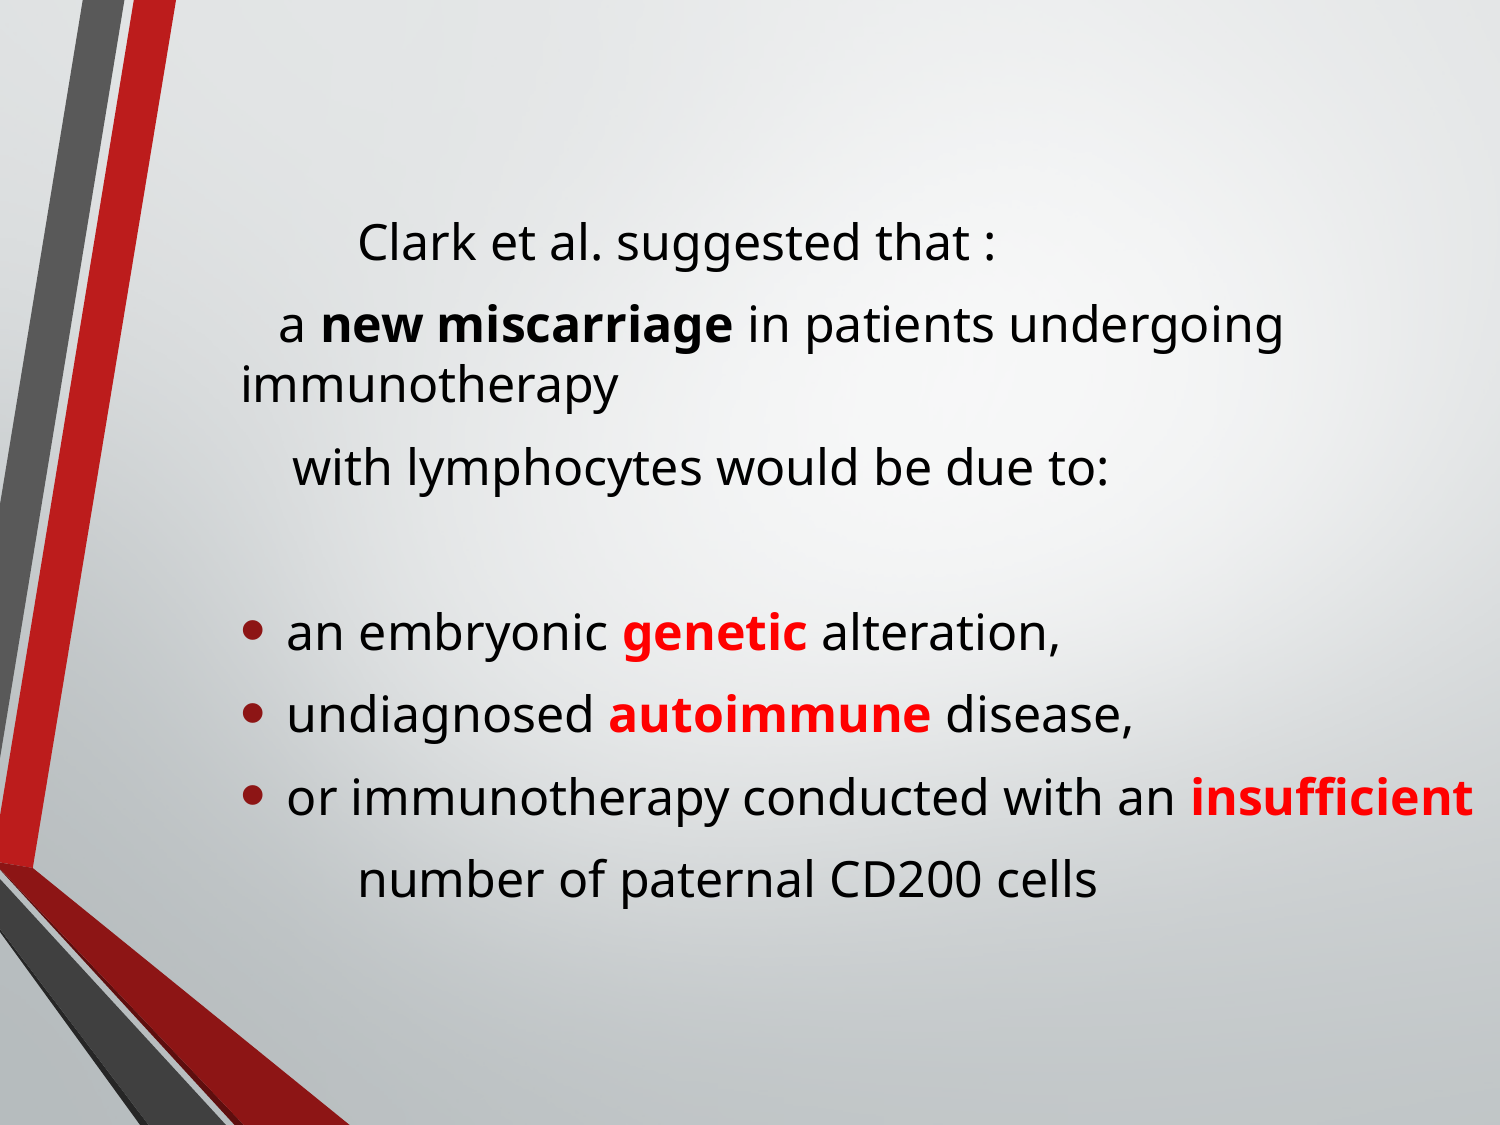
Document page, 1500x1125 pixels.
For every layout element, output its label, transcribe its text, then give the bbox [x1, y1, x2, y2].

list Clark et al. suggested that : a new miscarriage in patients undergoing immunotherapy with lymphocytes would be due to: an embryonic genetic alteration, undiagnosed autoimmune disease, or immunotherapy conducted with an insufficient number of paternal CD200 cells [225, 187, 1500, 930]
